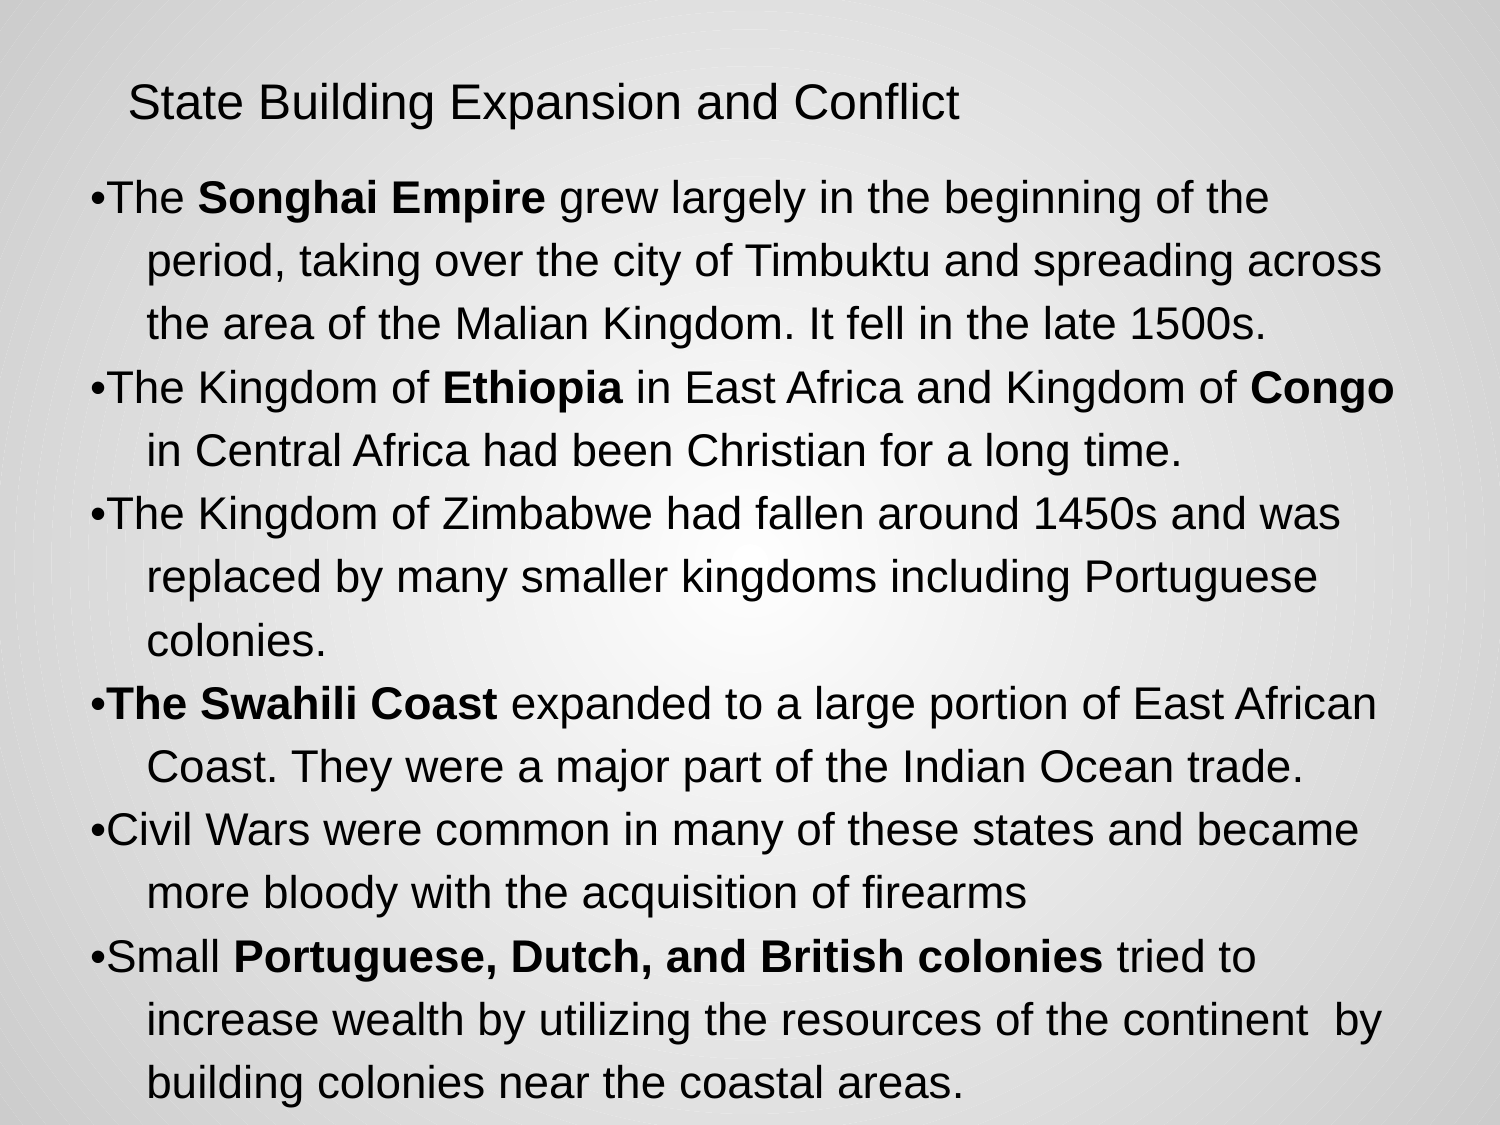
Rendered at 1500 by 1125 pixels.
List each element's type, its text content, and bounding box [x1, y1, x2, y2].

list •The Songhai Empire grew largely in the beginning of the period, taking over the city of Timbuktu and spreading across the area of the Malian Kingdom. It fell in the late 1500s. •The Kingdom of Ethiopia in East Africa and Kingdom of Congo in Central Africa had been Christian for a long time. •The Kingdom of Zimbabwe had fallen around 1450s and was replaced by many smaller kingdoms including Portuguese colonies. •The Swahili Coast expanded to a large portion of East African Coast. They were a major part of the Indian Ocean trade. •Civil Wars were common in many of these states and became more bloody with the acquisition of firearms •Small Portuguese, Dutch, and British colonies tried to increase wealth by utilizing the resources of the continent by building colonies near the coastal areas. [75, 144, 1425, 1125]
title State Building Expansion and Conflict [75, 0, 1425, 144]
